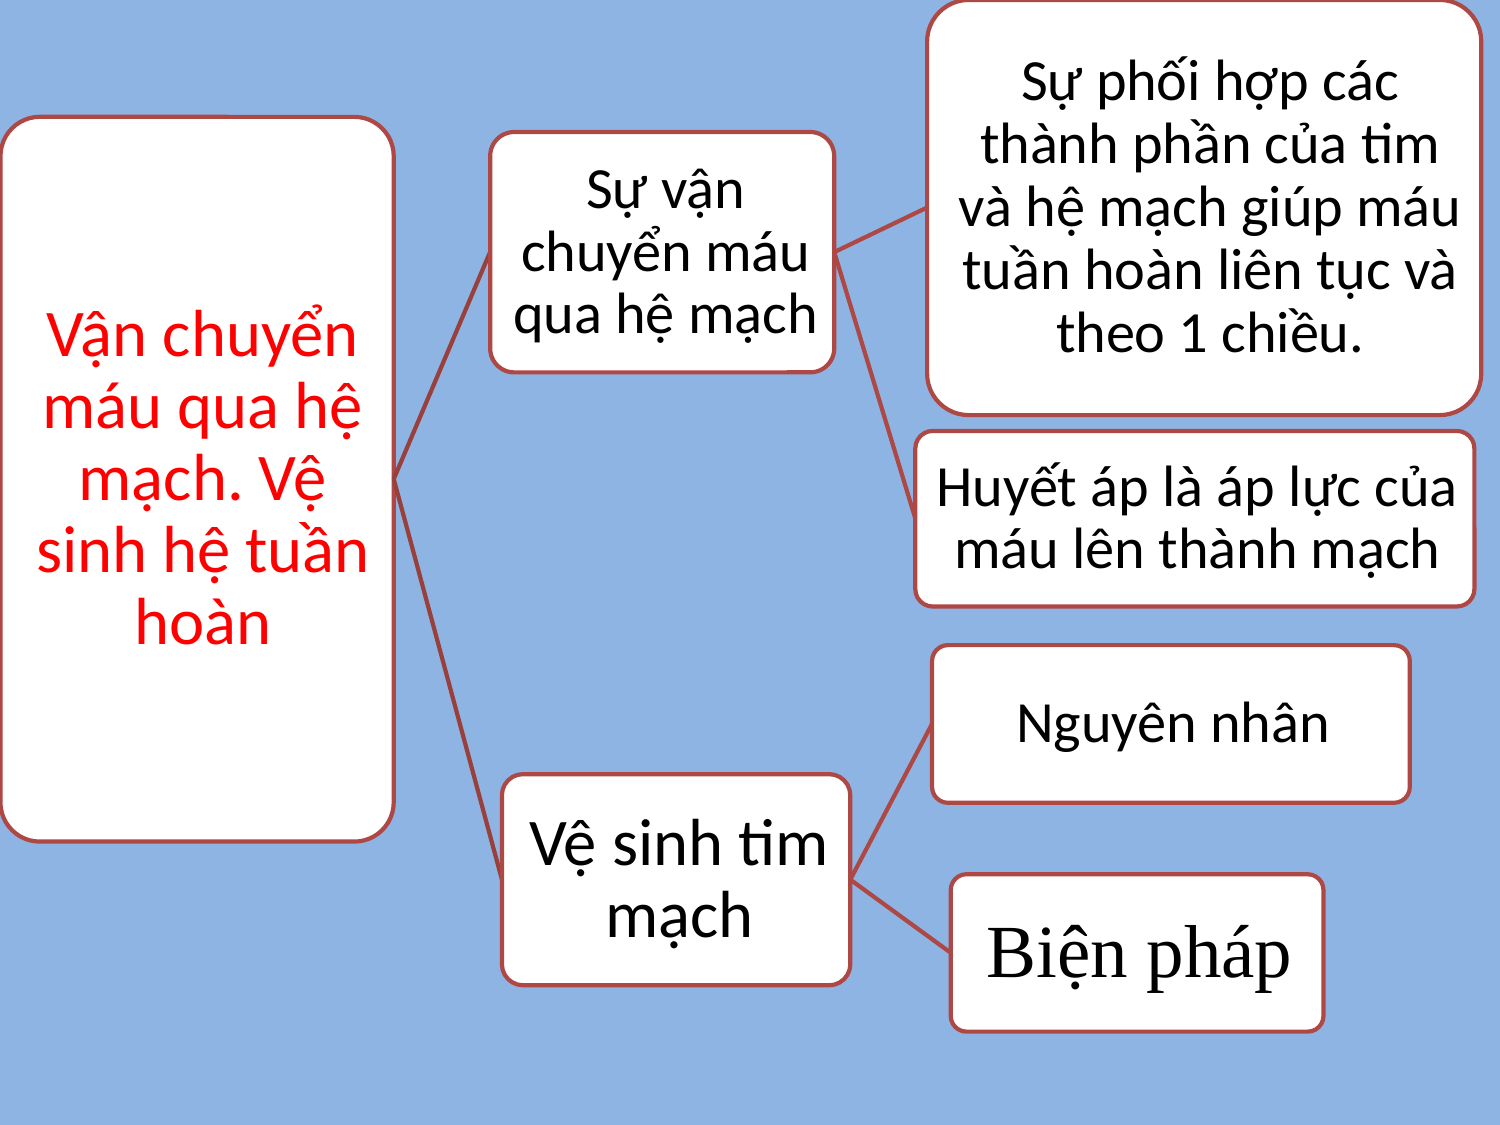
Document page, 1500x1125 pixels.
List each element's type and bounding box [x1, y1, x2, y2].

text_box [0, 0, 1500, 1125]
